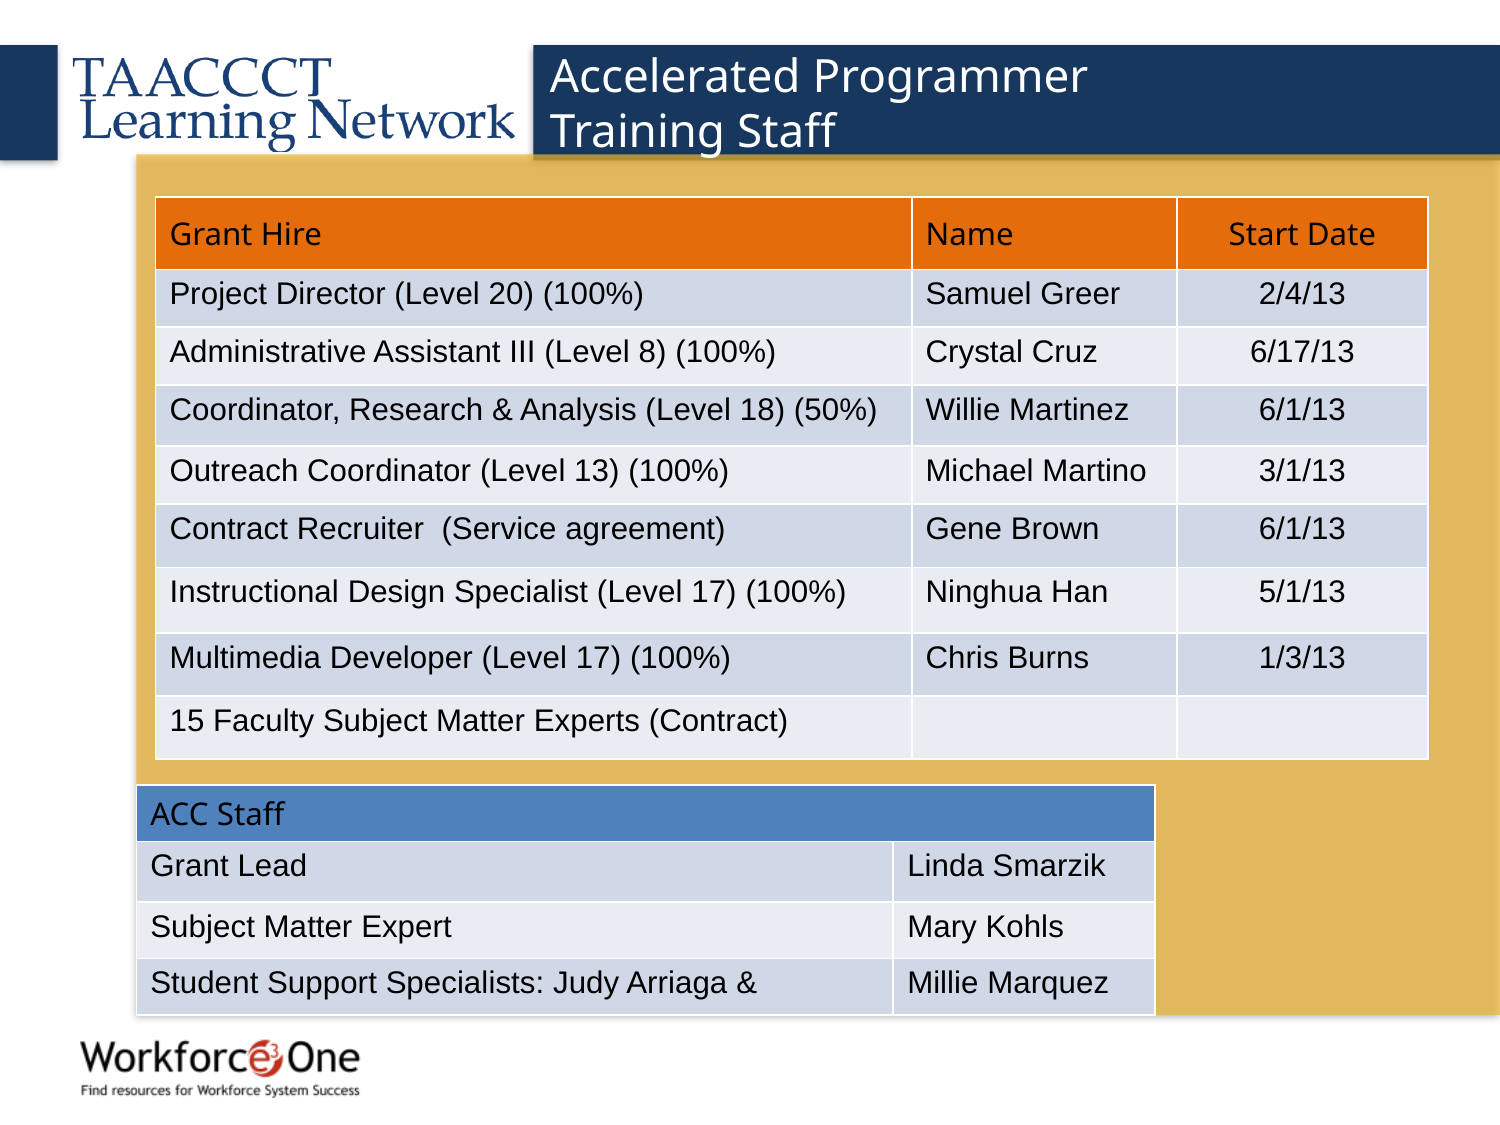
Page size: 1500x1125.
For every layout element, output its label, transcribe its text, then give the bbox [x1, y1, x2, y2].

table_cell 6/1/13 [1178, 386, 1427, 445]
table_cell Samuel Greer [913, 270, 1176, 326]
table_cell 1/3/13 [1178, 634, 1427, 695]
table_cell Project Director (Level 20) (100%) [156, 270, 911, 326]
table_cell Crystal Cruz [913, 328, 1176, 384]
table_cell Mary Kohls [894, 903, 1154, 958]
table_cell Multimedia Developer (Level 17) (100%) [156, 634, 911, 695]
table_cell 3/1/13 [1178, 447, 1427, 503]
table_header Start Date [1178, 198, 1427, 269]
table_cell [1178, 697, 1427, 758]
table_cell [913, 697, 1176, 758]
table_cell Willie Martinez [913, 386, 1176, 445]
table_cell Administrative Assistant III (Level 8) (100%) [156, 328, 911, 384]
picture [57, 989, 384, 1125]
table_cell Grant Lead [137, 842, 892, 901]
table_cell Michael Martino [913, 447, 1176, 503]
table_header Grant Hire [156, 198, 911, 269]
table_cell 2/4/13 [1178, 270, 1427, 326]
table_cell Chris Burns [913, 634, 1176, 695]
table_cell Subject Matter Expert [137, 903, 892, 958]
table_cell Coordinator, Research & Analysis (Level 18) (50%) [156, 386, 911, 445]
table_cell Millie Marquez [894, 959, 1154, 1014]
table_cell Linda Smarzik [894, 842, 1154, 901]
text_box [136, 154, 1500, 1016]
table_cell Instructional Design Specialist (Level 17) (100%) [156, 568, 911, 632]
table_cell 6/1/13 [1178, 505, 1427, 567]
table_cell Gene Brown [913, 505, 1176, 567]
table_cell Contract Recruiter (Service agreement) [156, 505, 911, 567]
text_box Accelerated Programmer Training Staff [535, 38, 1500, 164]
table_cell 6/17/13 [1178, 328, 1427, 384]
table_cell 5/1/13 [1178, 568, 1427, 632]
table_cell 15 Faculty Subject Matter Experts (Contract) [156, 697, 911, 758]
table_header ACC Staff [137, 786, 1154, 841]
table_header Name [913, 198, 1176, 269]
table_cell Student Support Specialists: Judy Arriaga & [137, 959, 892, 1014]
table_cell Outreach Coordinator (Level 13) (100%) [156, 447, 911, 503]
table_cell Ninghua Han [913, 568, 1176, 632]
